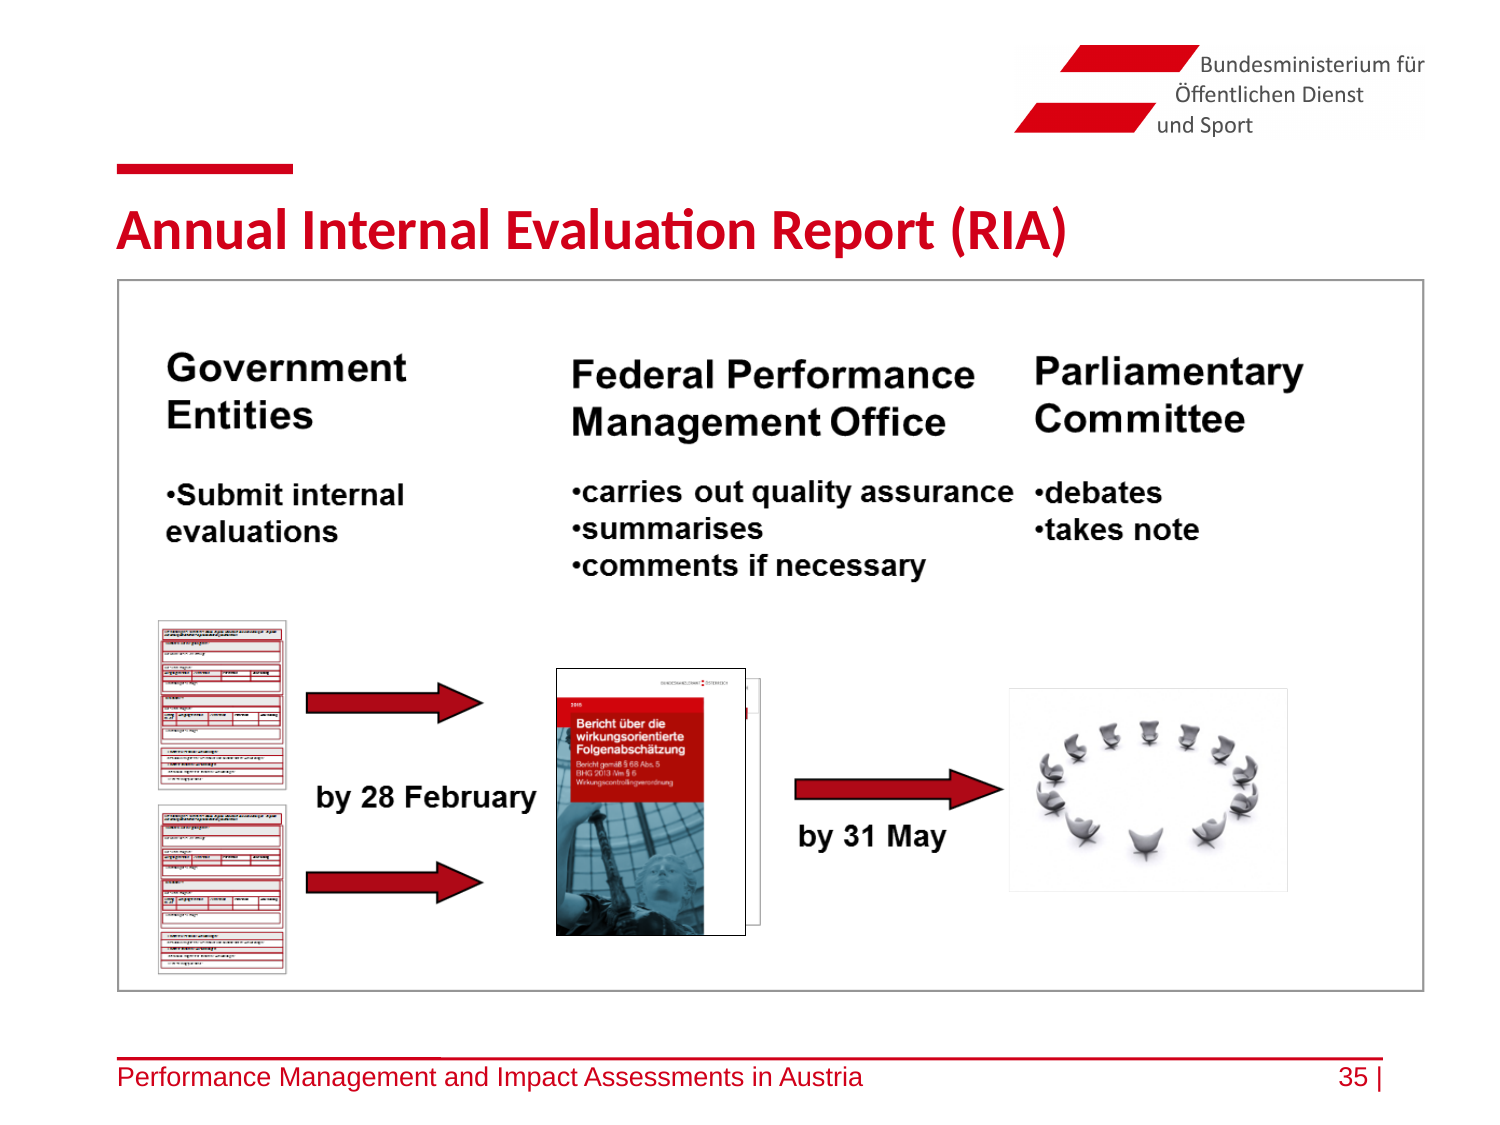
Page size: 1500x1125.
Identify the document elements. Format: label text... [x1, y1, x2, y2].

picture [1014, 45, 1425, 140]
footer Performance Management and Impact Assessments in Austria [116, 1058, 949, 1092]
picture [117, 278, 1448, 992]
title Annual Internal Evaluation Report (RIA) [116, 191, 1383, 278]
slide_number 35 | [1032, 1058, 1383, 1092]
